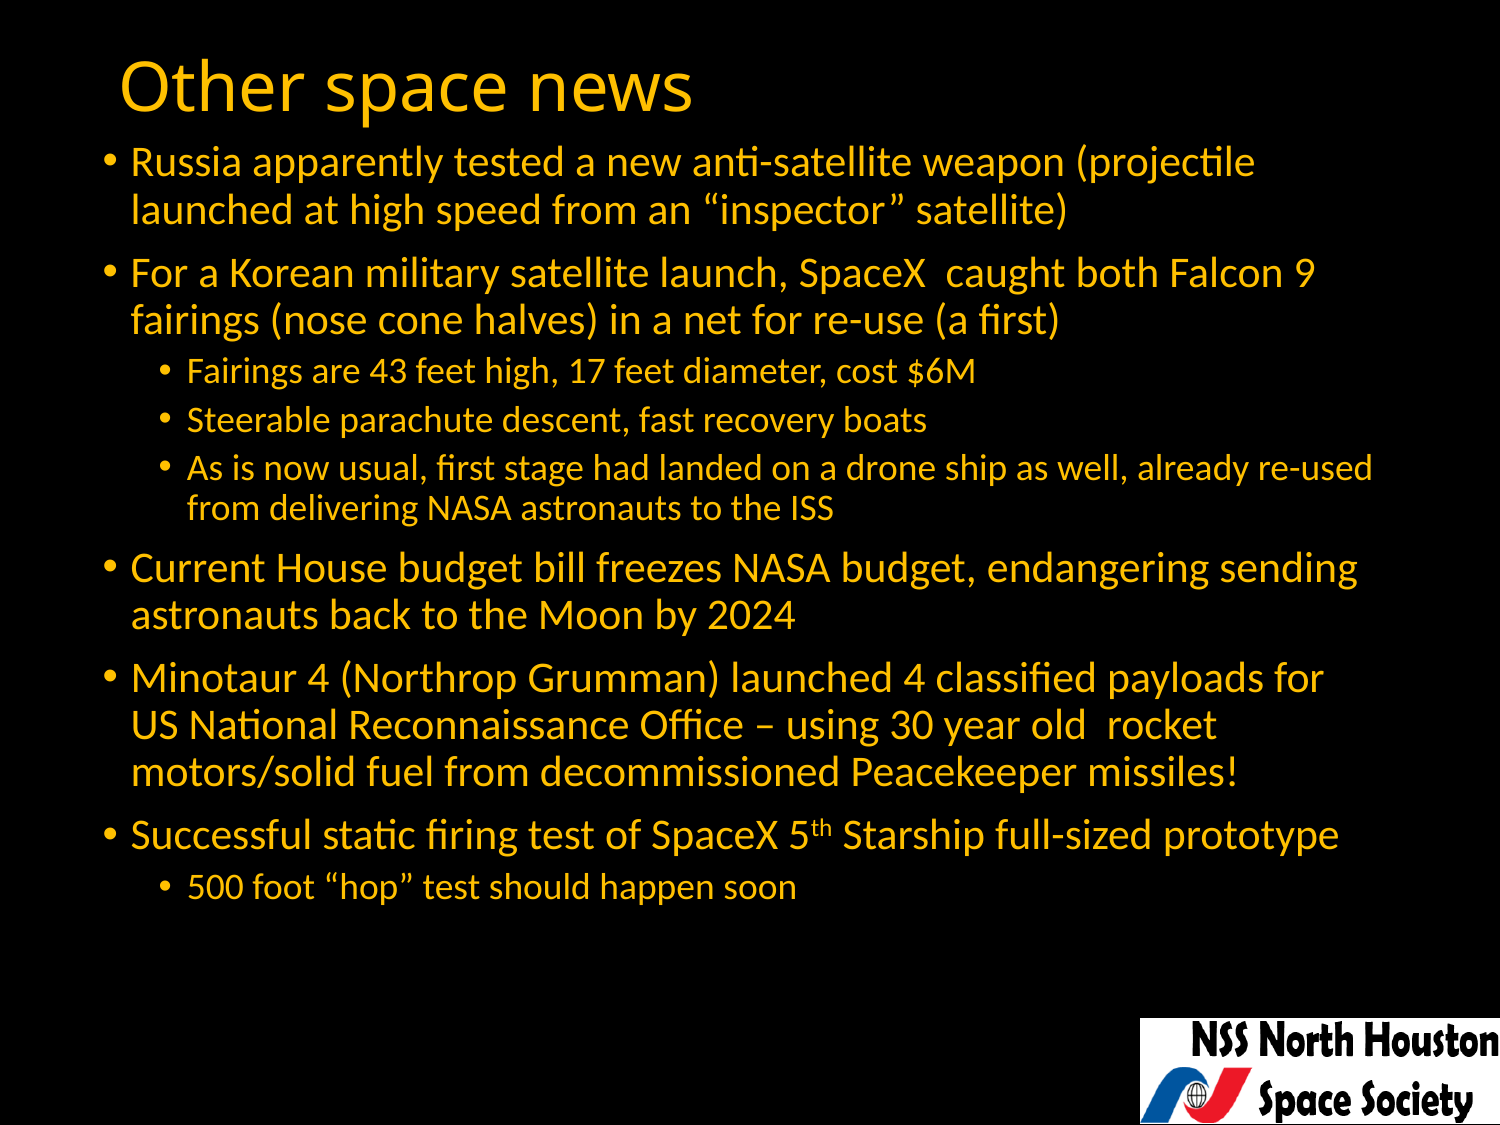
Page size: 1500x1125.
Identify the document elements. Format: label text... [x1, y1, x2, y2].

title Other space news [103, 24, 1397, 131]
picture [1140, 1018, 1500, 1124]
list Russia apparently tested a new anti-satellite weapon (projectile launched at high speed from an “inspector” satellite) For a Korean military satellite launch, SpaceX caught both Falcon 9 fairings (nose cone halves) in a net for re-use (a first) Fairings are 43 feet high, 17 feet diameter, cost $6M Steerable parachute descent, fast recovery boats As is now usual, first stage had landed on a drone ship as well, already re-used from delivering NASA astronauts to the ISS Current House budget bill freezes NASA budget, endangering sending astronauts back to the Moon by 2024 Minotaur 4 (Northrop Grumman) launched 4 classified payloads for US National Reconnaissance Office – using 30 year old rocket motors/solid fuel from decommissioned Peacekeeper missiles! Successful static firing test of SpaceX 5th Starship full-sized prototype 500 foot “hop” test should happen soon [87, 131, 1397, 1006]
